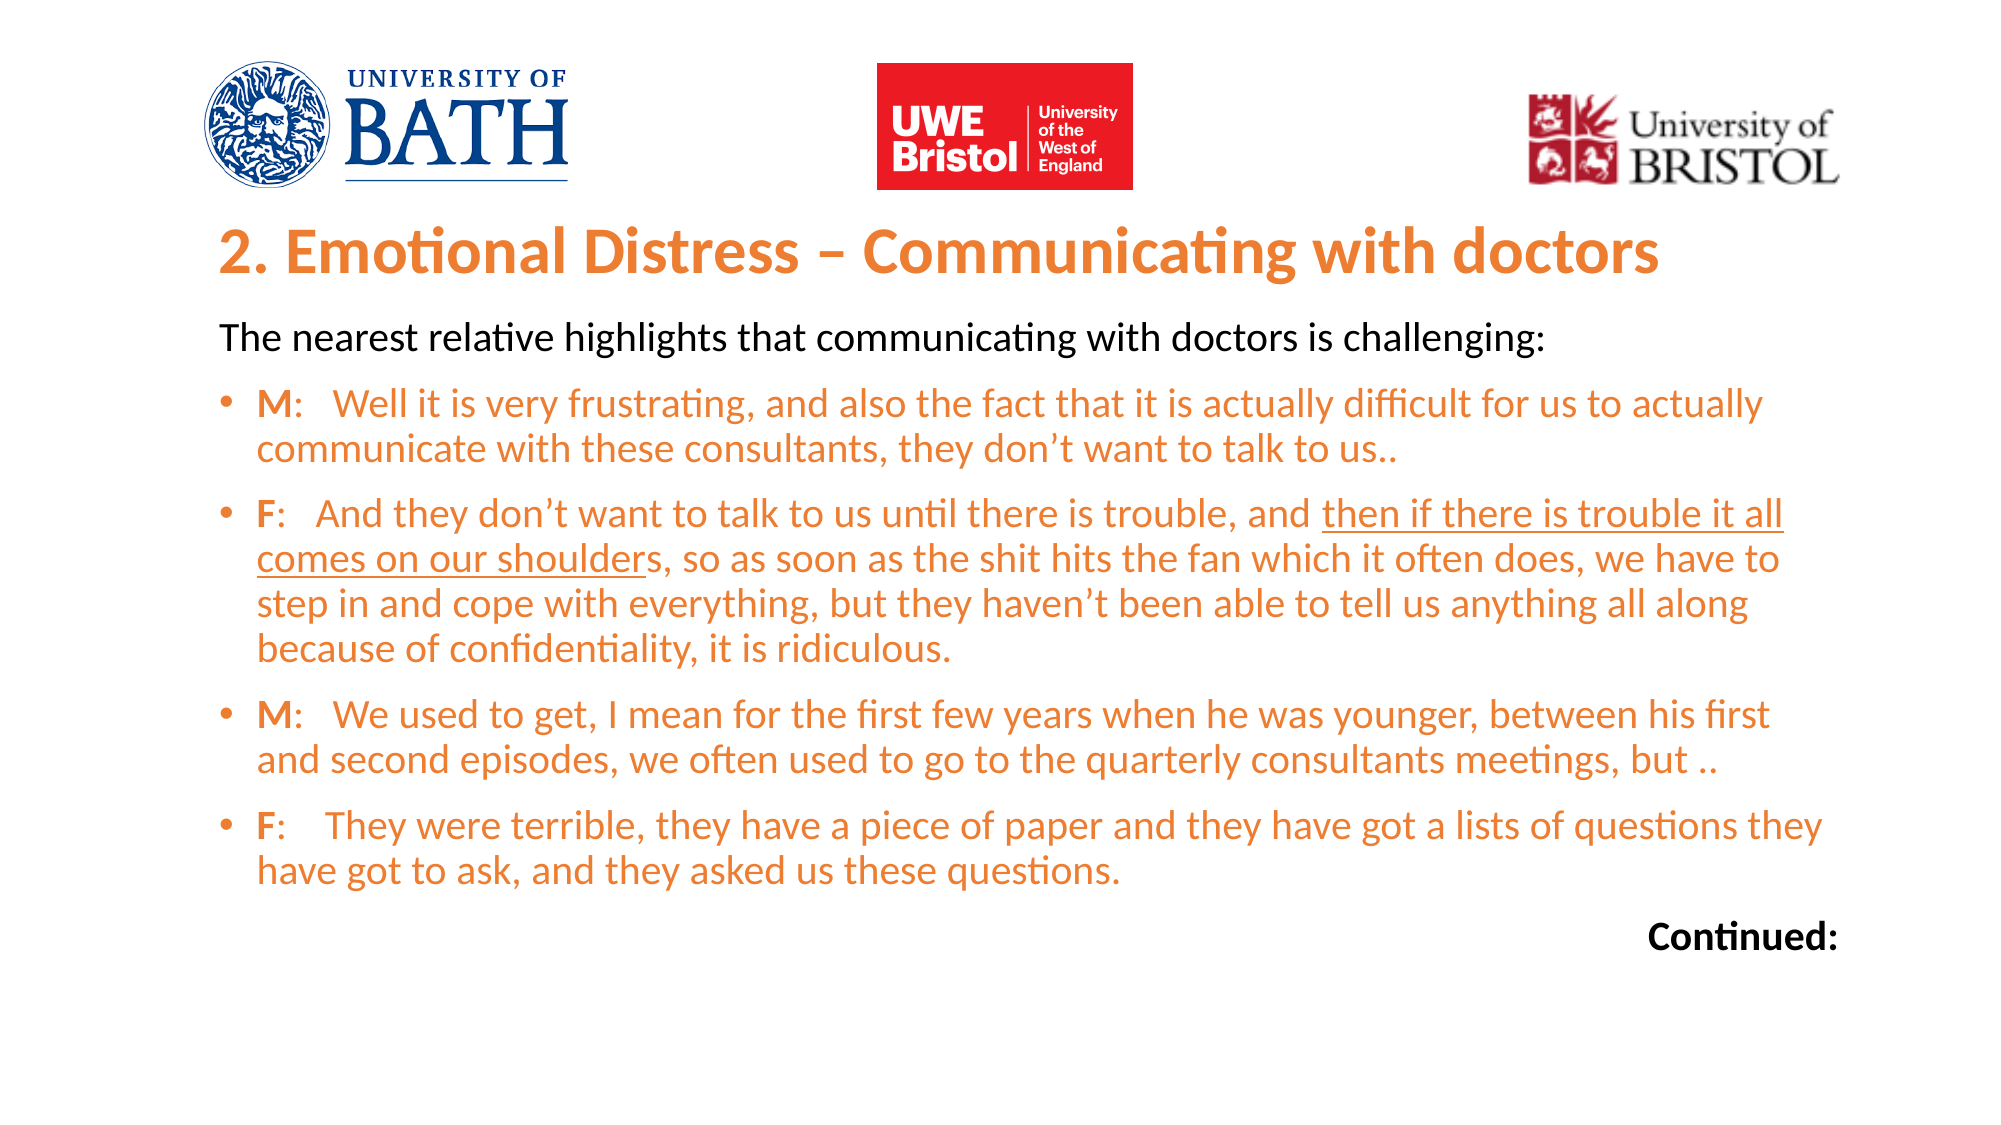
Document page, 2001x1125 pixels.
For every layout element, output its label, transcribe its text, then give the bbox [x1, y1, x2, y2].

list The nearest relative highlights that communicating with doctors is challenging: M: Well it is very frustrating, and also the fact that it is actually difficult for us to actually communicate with these consultants, they don’t want to talk to us.. F: And they don’t want to talk to us until there is trouble, and then if there is trouble it all comes on our shoulders, so as soon as the shit hits the fan which it often does, we have to step in and cope with everything, but they haven’t been able to tell us anything all along because of confidentiality, it is ridiculous. M: We used to get, I mean for the first few years when he was younger, between his first and second episodes, we often used to go to the quarterly consultants meetings, but .. F: They were terrible, they have a piece of paper and they have got a lists of questions they have got to ask, and they asked us these questions. Continued: [204, 307, 1855, 968]
picture [876, 63, 1134, 190]
text_box 2. Emotional Distress – Communicating with doctors [204, 199, 1854, 295]
picture [1513, 70, 1863, 212]
picture [204, 61, 568, 188]
